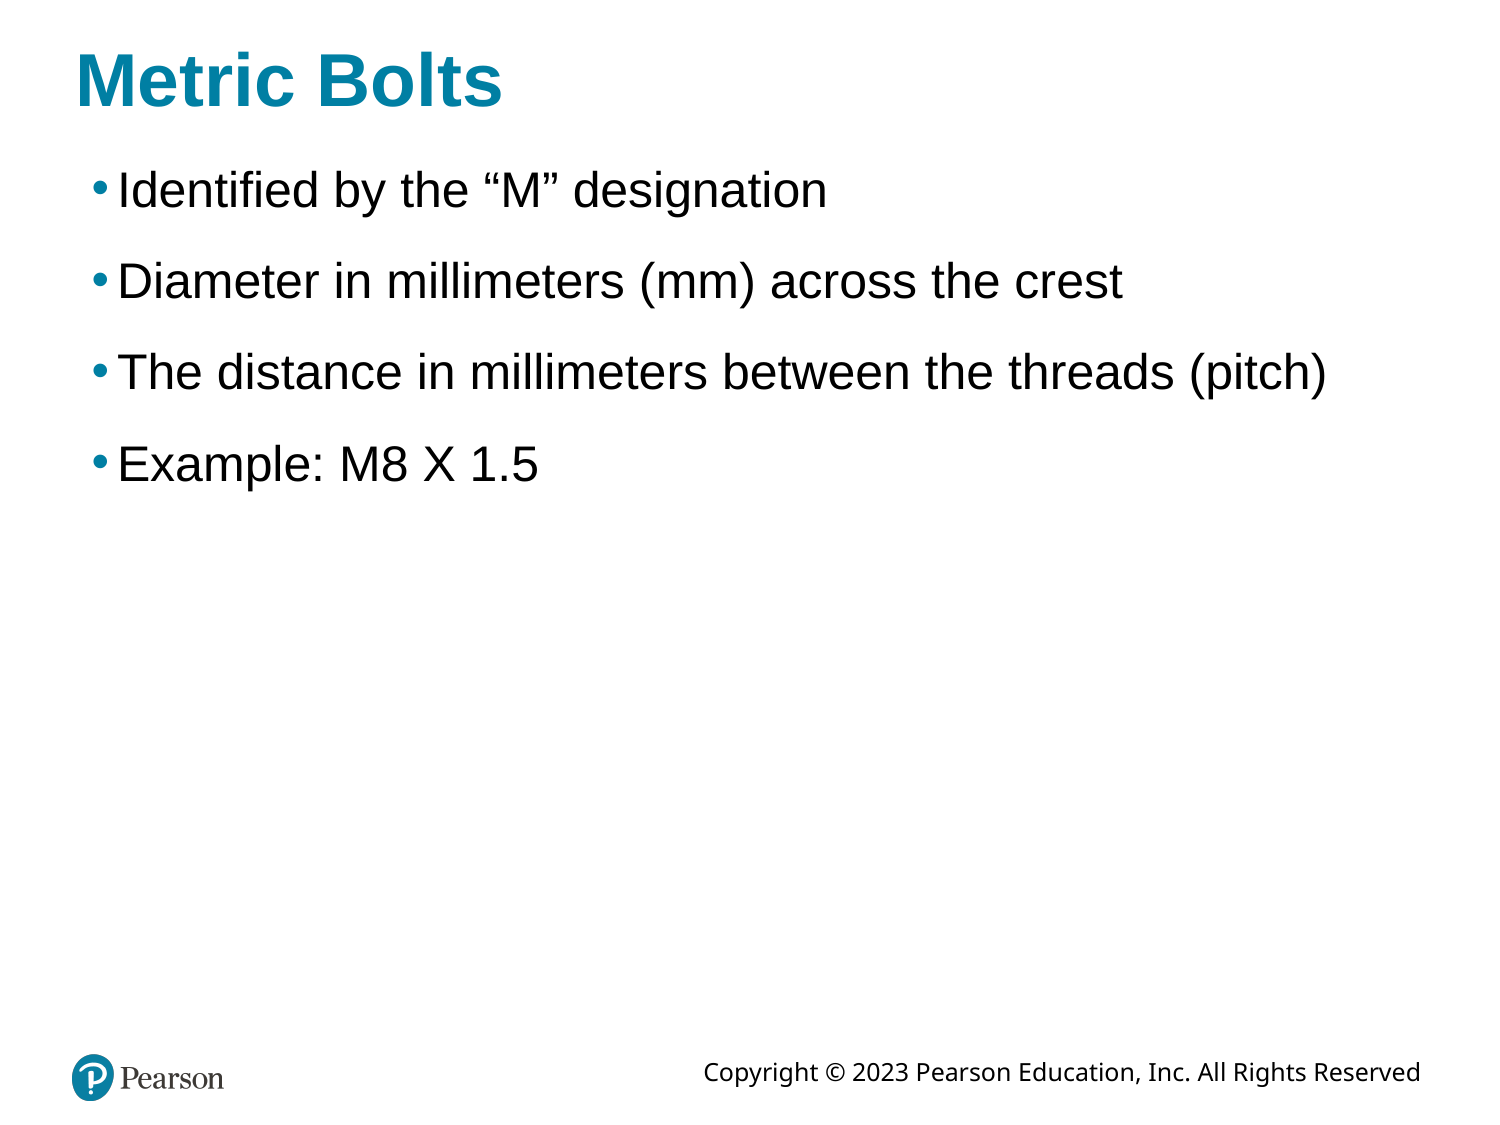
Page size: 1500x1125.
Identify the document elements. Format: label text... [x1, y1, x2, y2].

picture [72, 1087, 83, 1101]
list Identified by the “M” designation Diameter in millimeters (mm) across the crest The distance in millimeters between the threads (pitch) Example: M8 X 1.5 [75, 149, 1425, 803]
picture [98, 1054, 224, 1101]
picture [80, 1063, 106, 1088]
picture [72, 1054, 88, 1070]
title Metric Bolts [75, 0, 1425, 129]
